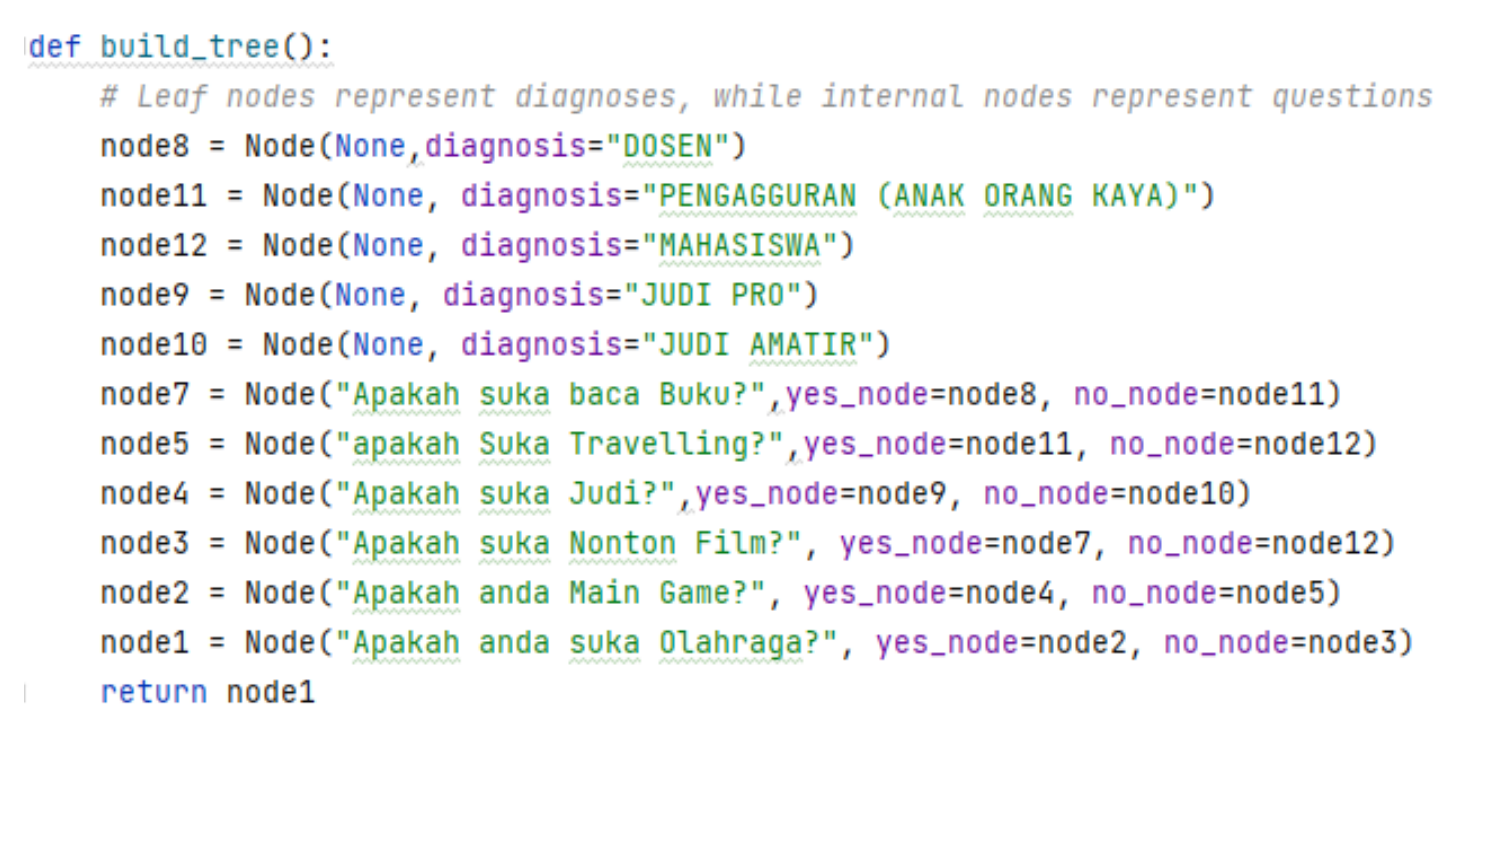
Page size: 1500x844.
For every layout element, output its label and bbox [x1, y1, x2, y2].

picture [24, 24, 1500, 719]
